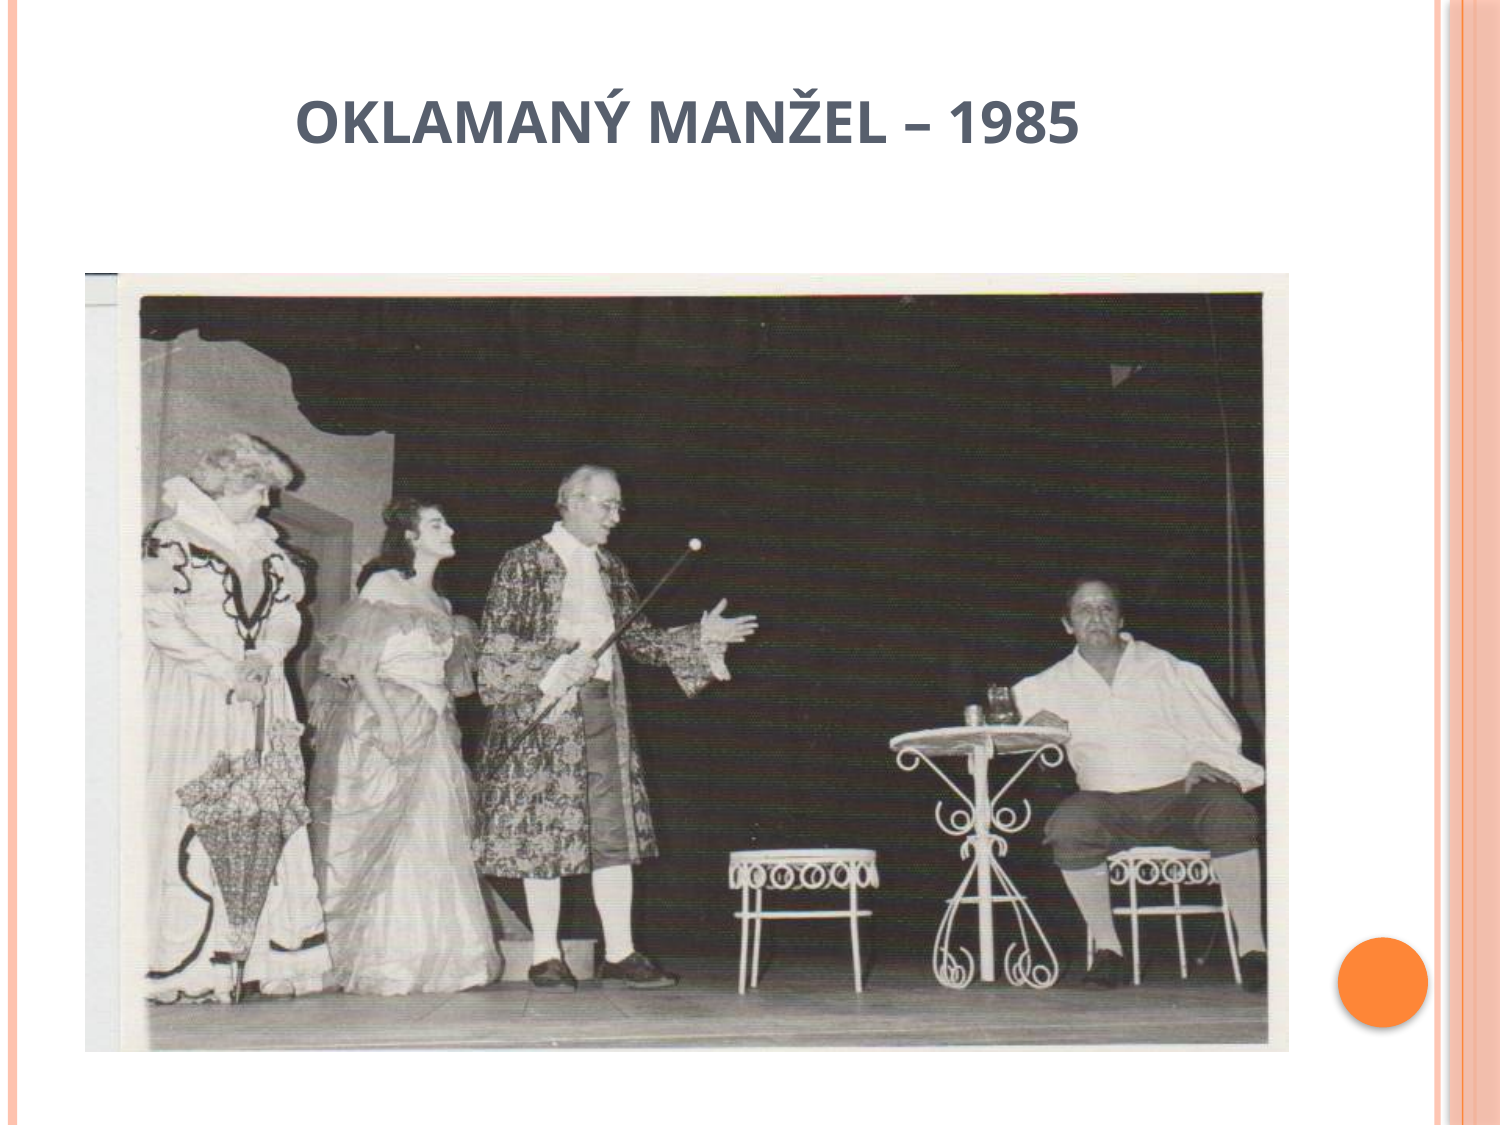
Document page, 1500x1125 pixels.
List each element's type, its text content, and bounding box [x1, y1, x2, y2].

title Oklamaný manžel – 1985 [75, 45, 1300, 233]
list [85, 272, 1290, 1052]
